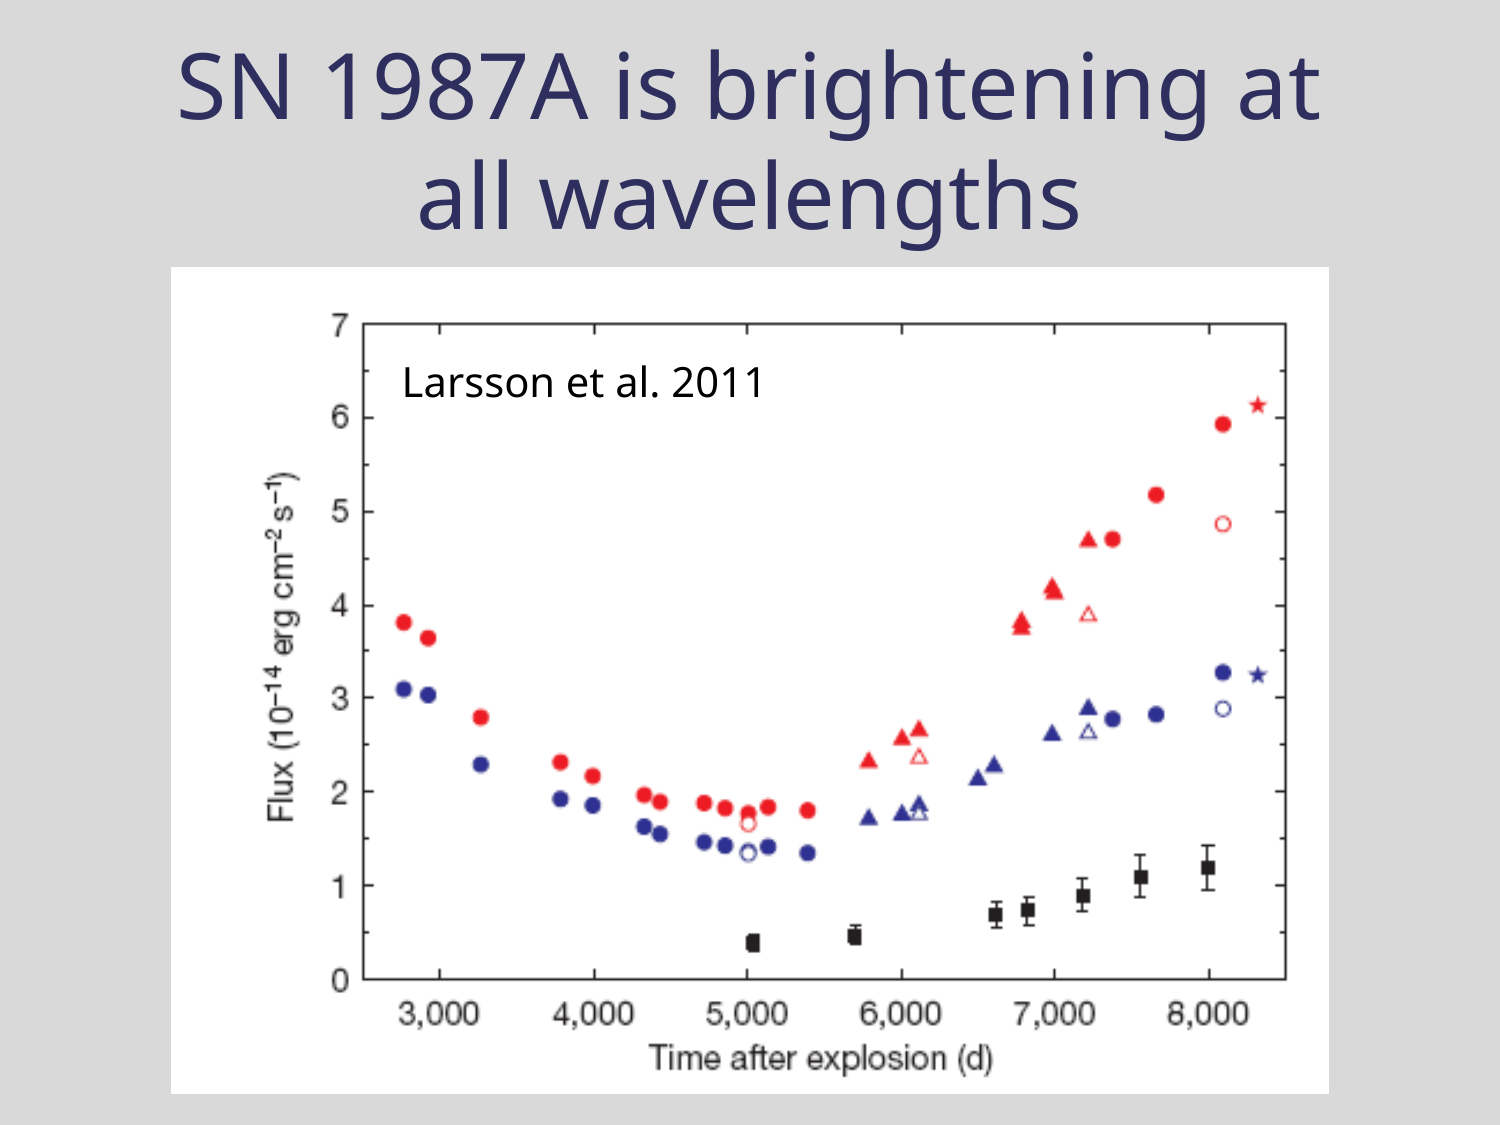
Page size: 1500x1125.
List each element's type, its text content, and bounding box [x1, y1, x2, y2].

title SN 1987A is brightening at all wavelengths [111, 44, 1388, 232]
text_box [170, 266, 1329, 1095]
